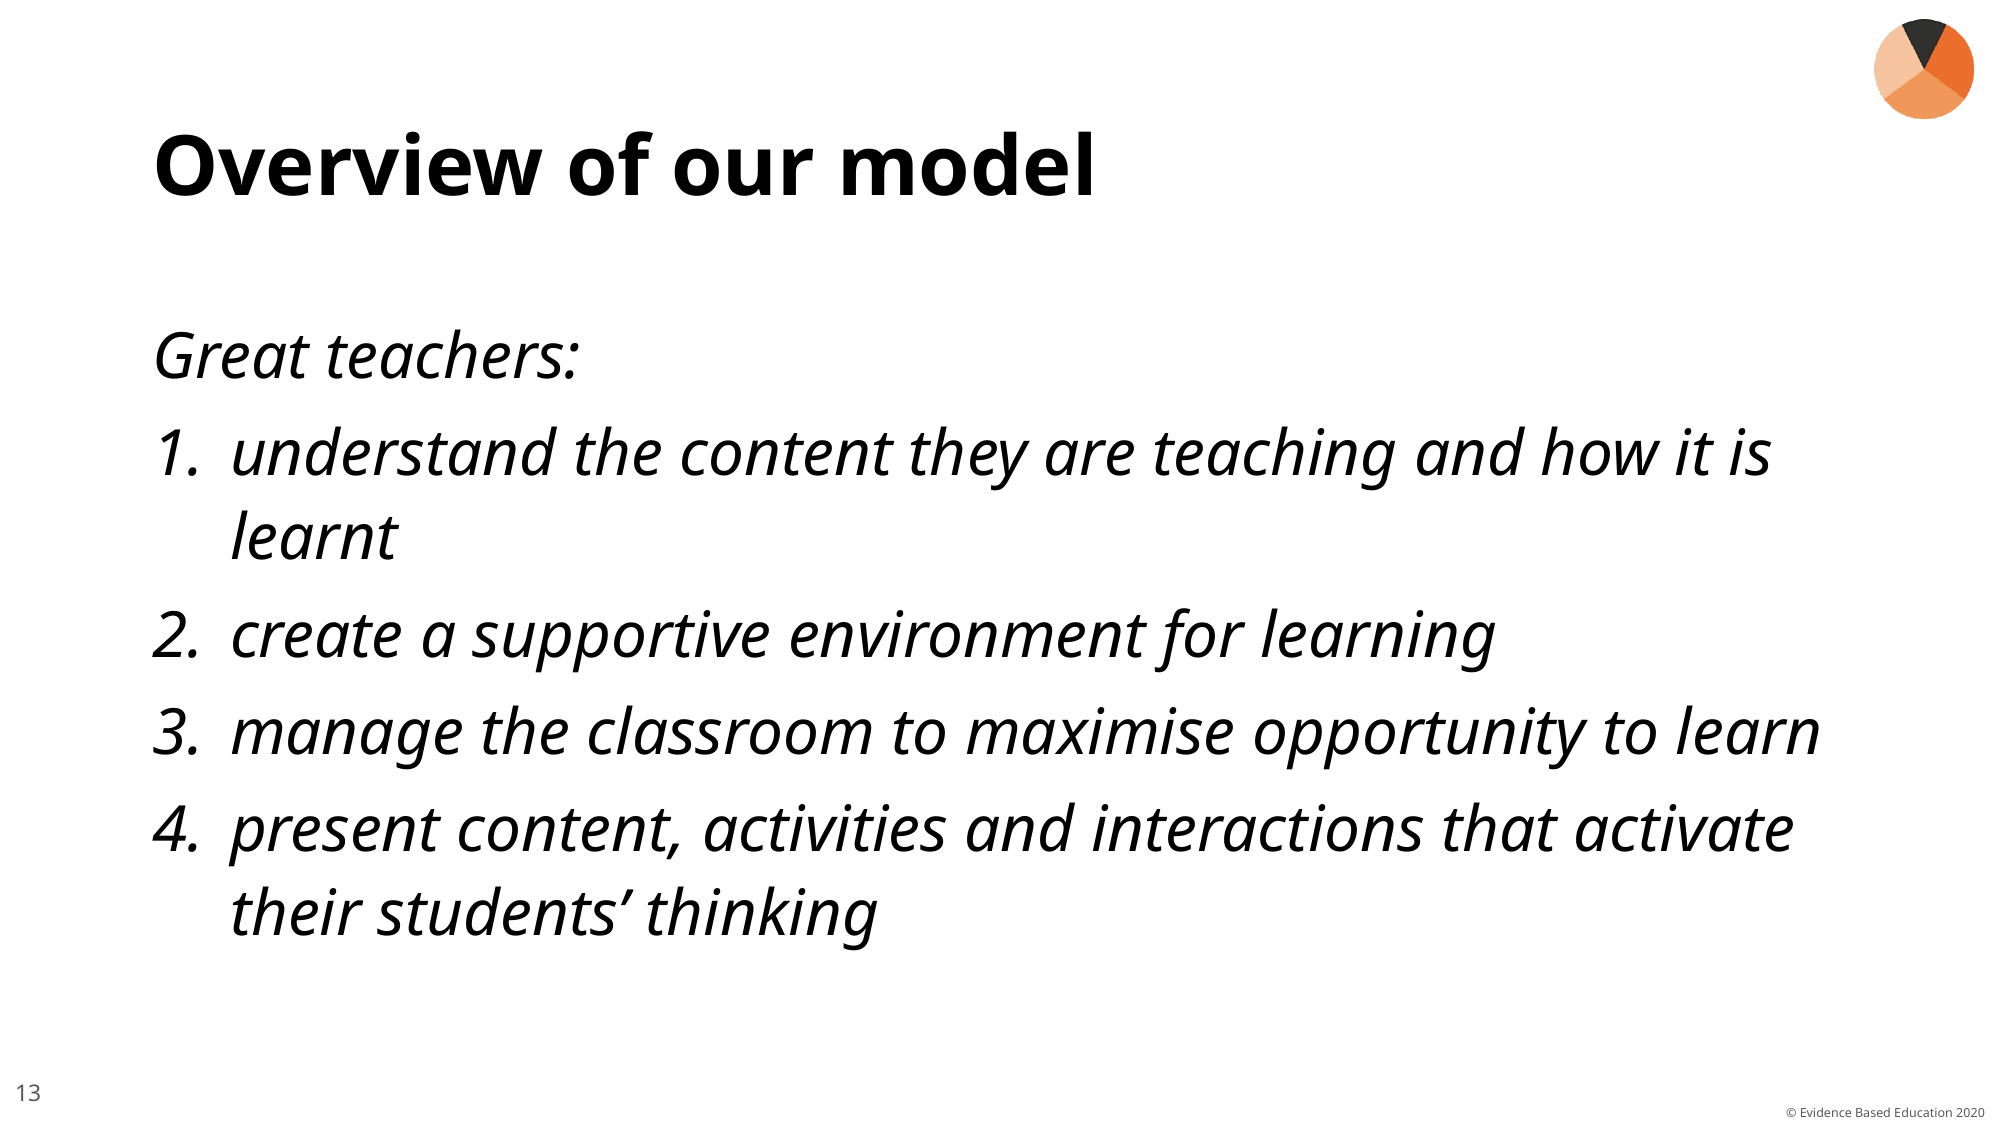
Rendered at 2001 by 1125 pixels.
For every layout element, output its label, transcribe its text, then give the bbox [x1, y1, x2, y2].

footer © Evidence Based Education 2020 [1767, 1094, 2000, 1125]
title Overview of our model [137, 59, 1863, 278]
list Great teachers: understand the content they are teaching and how it is learnt create a supportive environment for learning manage the classroom to maximise opportunity to learn present content, activities and interactions that activate their students’ thinking [137, 299, 1863, 1014]
slide_number 13 [0, 1064, 450, 1124]
picture [1874, 19, 1974, 119]
